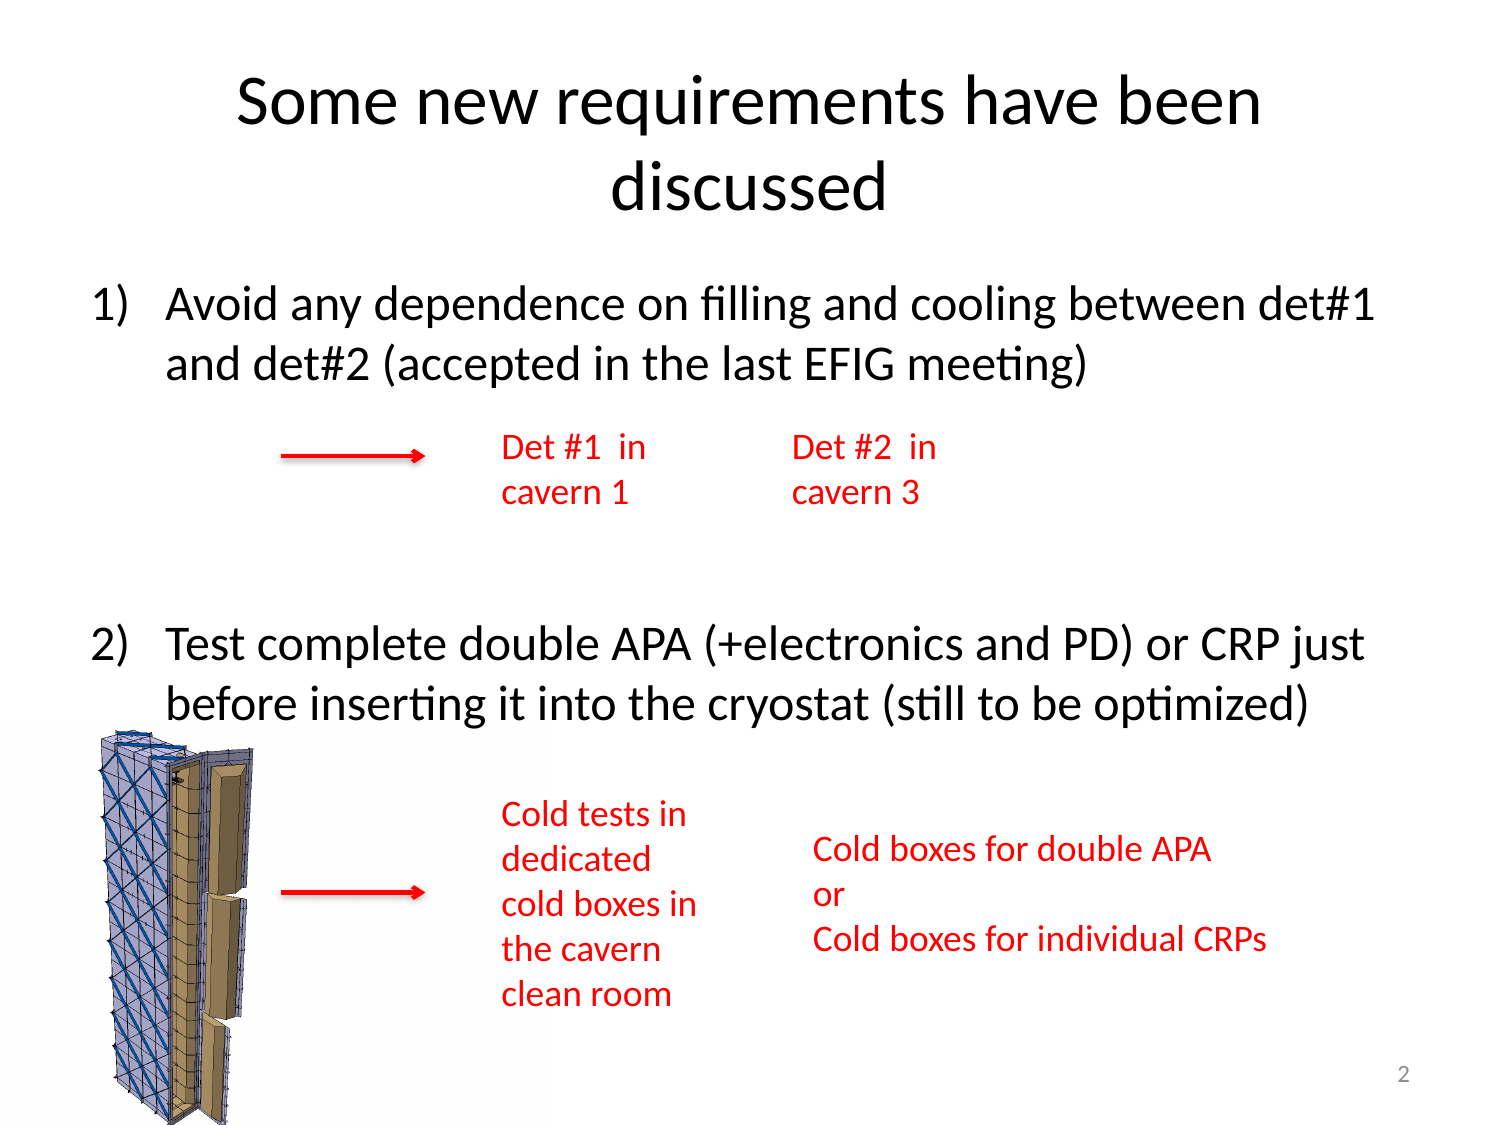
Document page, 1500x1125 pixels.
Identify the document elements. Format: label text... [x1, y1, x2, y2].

text_box Det #1 in cavern 1 [486, 414, 731, 520]
picture [0, 725, 552, 1125]
text_box Det #2 in cavern 3 [777, 414, 1021, 520]
text_box Cold tests in dedicated cold boxes in the cavern clean room [557, 781, 731, 1021]
title Some new requirements have been discussed [75, 45, 1425, 233]
text_box Cold boxes for double APA or Cold boxes for individual CRPs [798, 816, 1408, 967]
list Avoid any dependence on filling and cooling between det#1 and det#2 (accepted in the last EFIG meeting) Test complete double APA (+electronics and PD) or CRP just before inserting it into the cryostat (still to be optimized) [75, 262, 1425, 1005]
slide_number 2 [1074, 1042, 1425, 1103]
